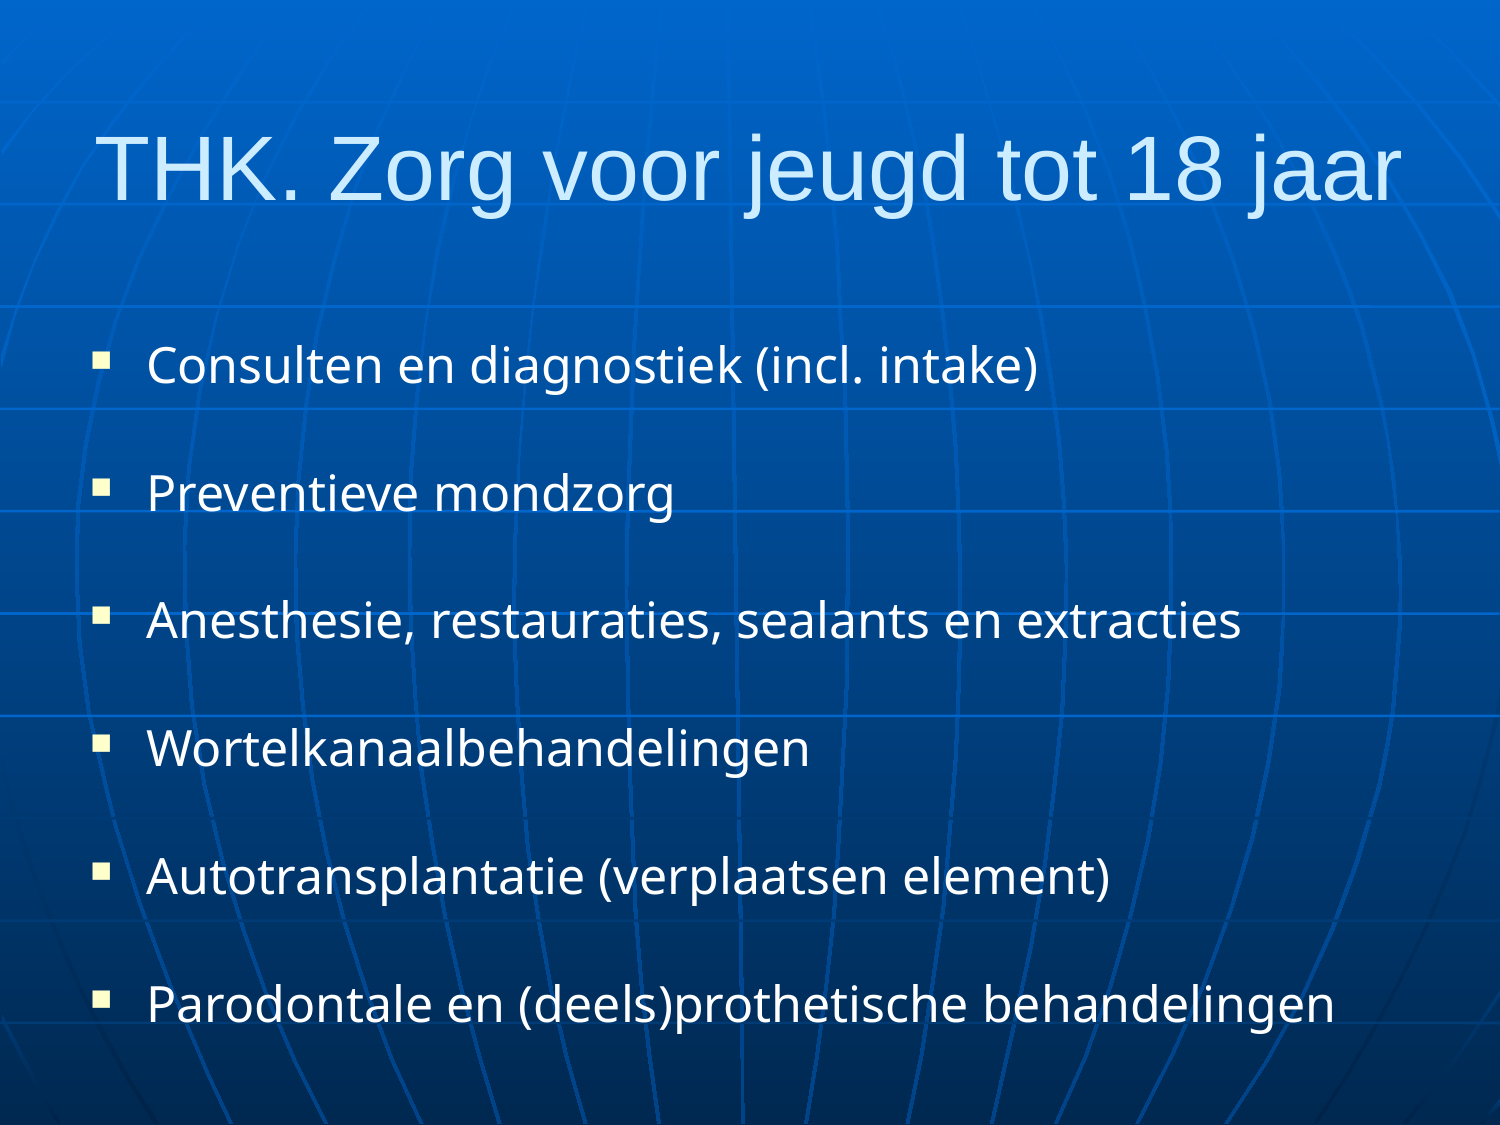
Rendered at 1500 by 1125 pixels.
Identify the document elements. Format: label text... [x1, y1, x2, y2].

list Consulten en diagnostiek (incl. intake) Preventieve mondzorg Anesthesie, restauraties, sealants en extracties Wortelkanaalbehandelingen Autotransplantatie (verplaatsen element) Parodontale en (deels)prothetische behandelingen [75, 262, 1425, 1006]
title THK. Zorg voor jeugd tot 18 jaar [75, 70, 1425, 258]
